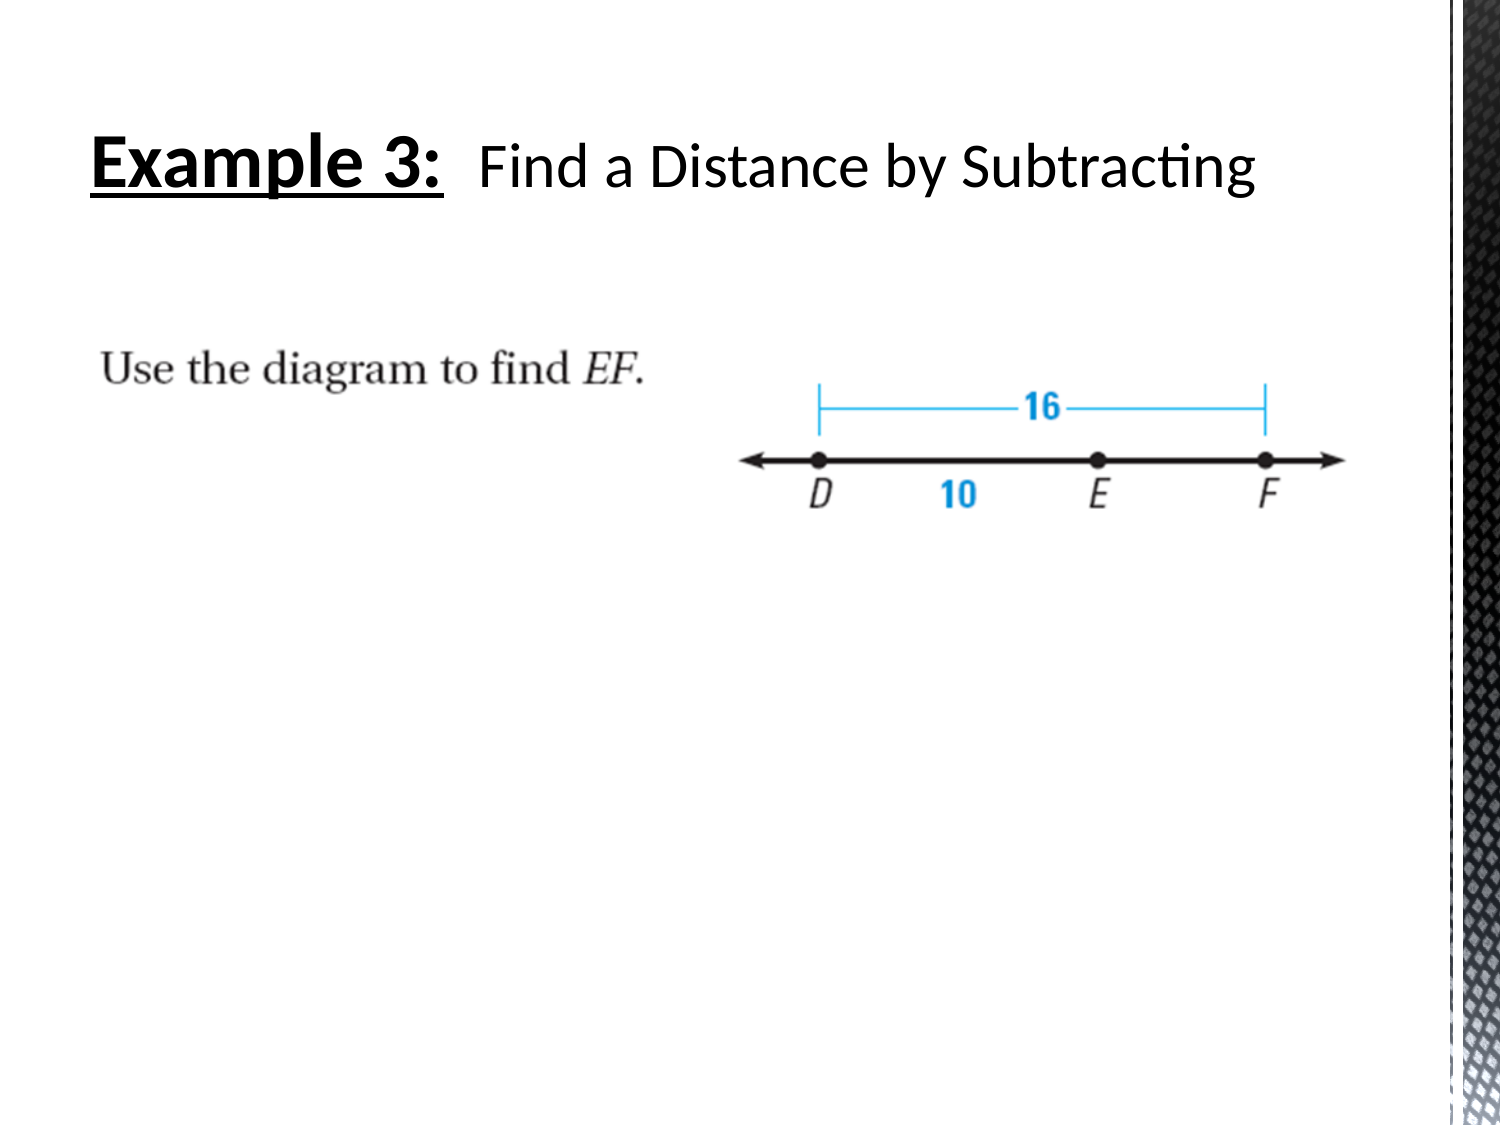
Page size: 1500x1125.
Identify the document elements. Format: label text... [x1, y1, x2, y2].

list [87, 337, 1402, 888]
picture [1447, 0, 1500, 1125]
title Example 3: Find a Distance by Subtracting [75, 75, 1388, 238]
